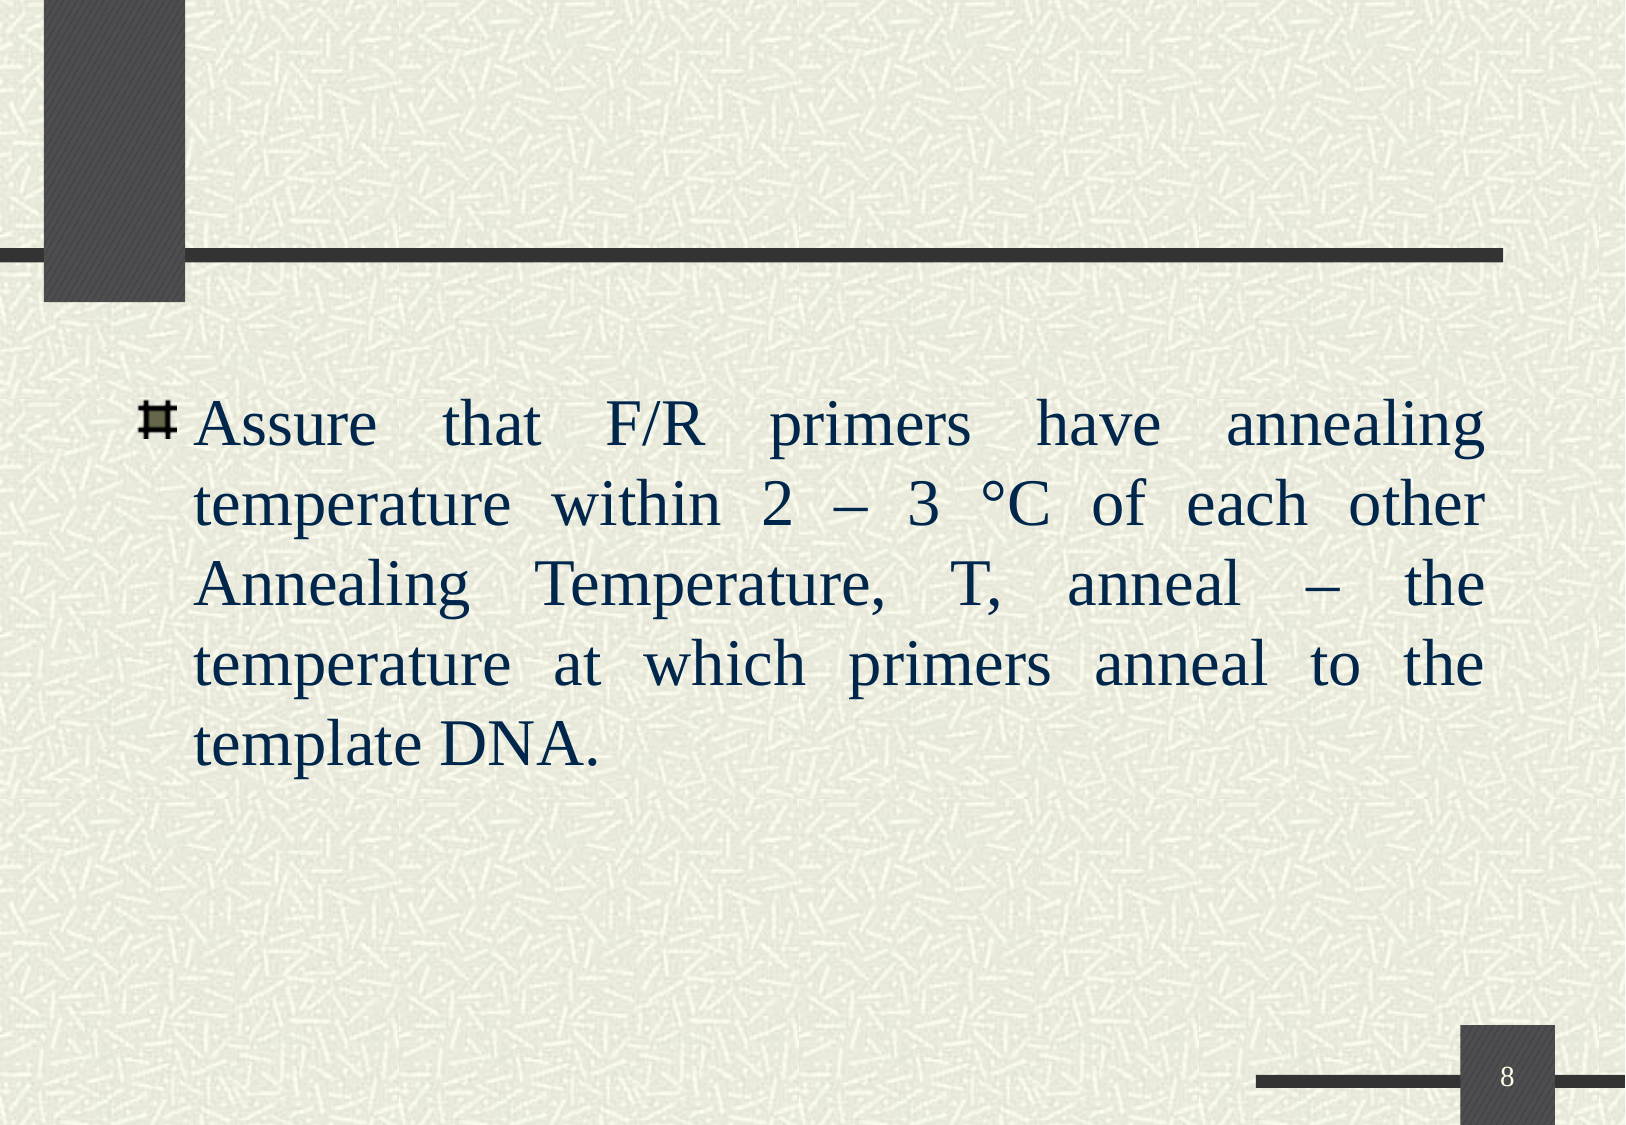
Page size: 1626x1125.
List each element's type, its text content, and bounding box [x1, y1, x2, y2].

picture [0, 0, 1626, 1125]
picture [0, 0, 43, 248]
slide_number 8 [1460, 1025, 1555, 1125]
list Assure that F/R primers have annealing temperature within 2 – 3 °C of each other Annealing Temperature, T, anneal – the temperature at which primers anneal to the template DNA. [121, 371, 1504, 1059]
picture [136, 398, 177, 439]
